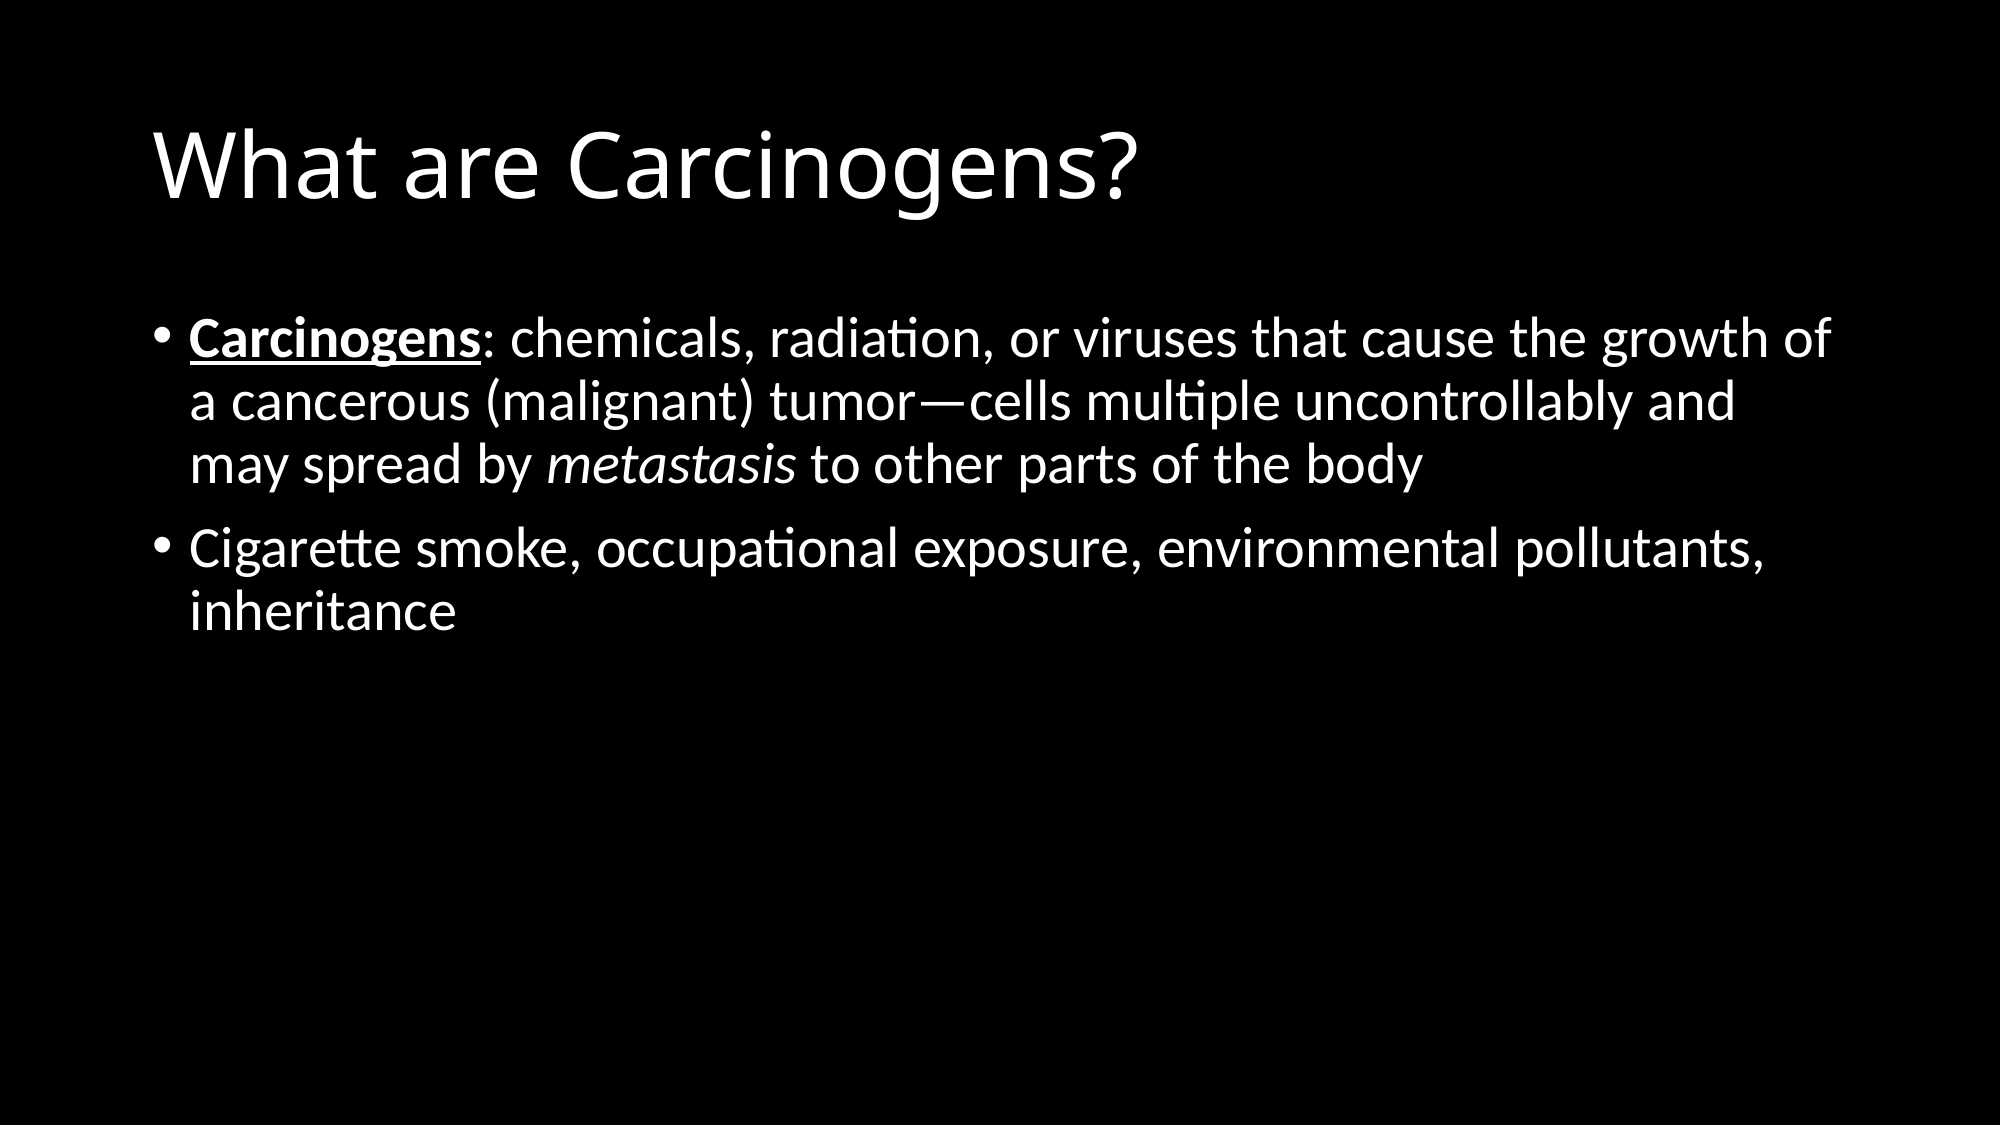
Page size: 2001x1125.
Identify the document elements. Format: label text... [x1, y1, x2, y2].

title What are Carcinogens? [137, 59, 1863, 278]
list Carcinogens: chemicals, radiation, or viruses that cause the growth of a cancerous (malignant) tumor—cells multiple uncontrollably and may spread by metastasis to other parts of the body Cigarette smoke, occupational exposure, environmental pollutants, inheritance [137, 299, 1863, 1014]
